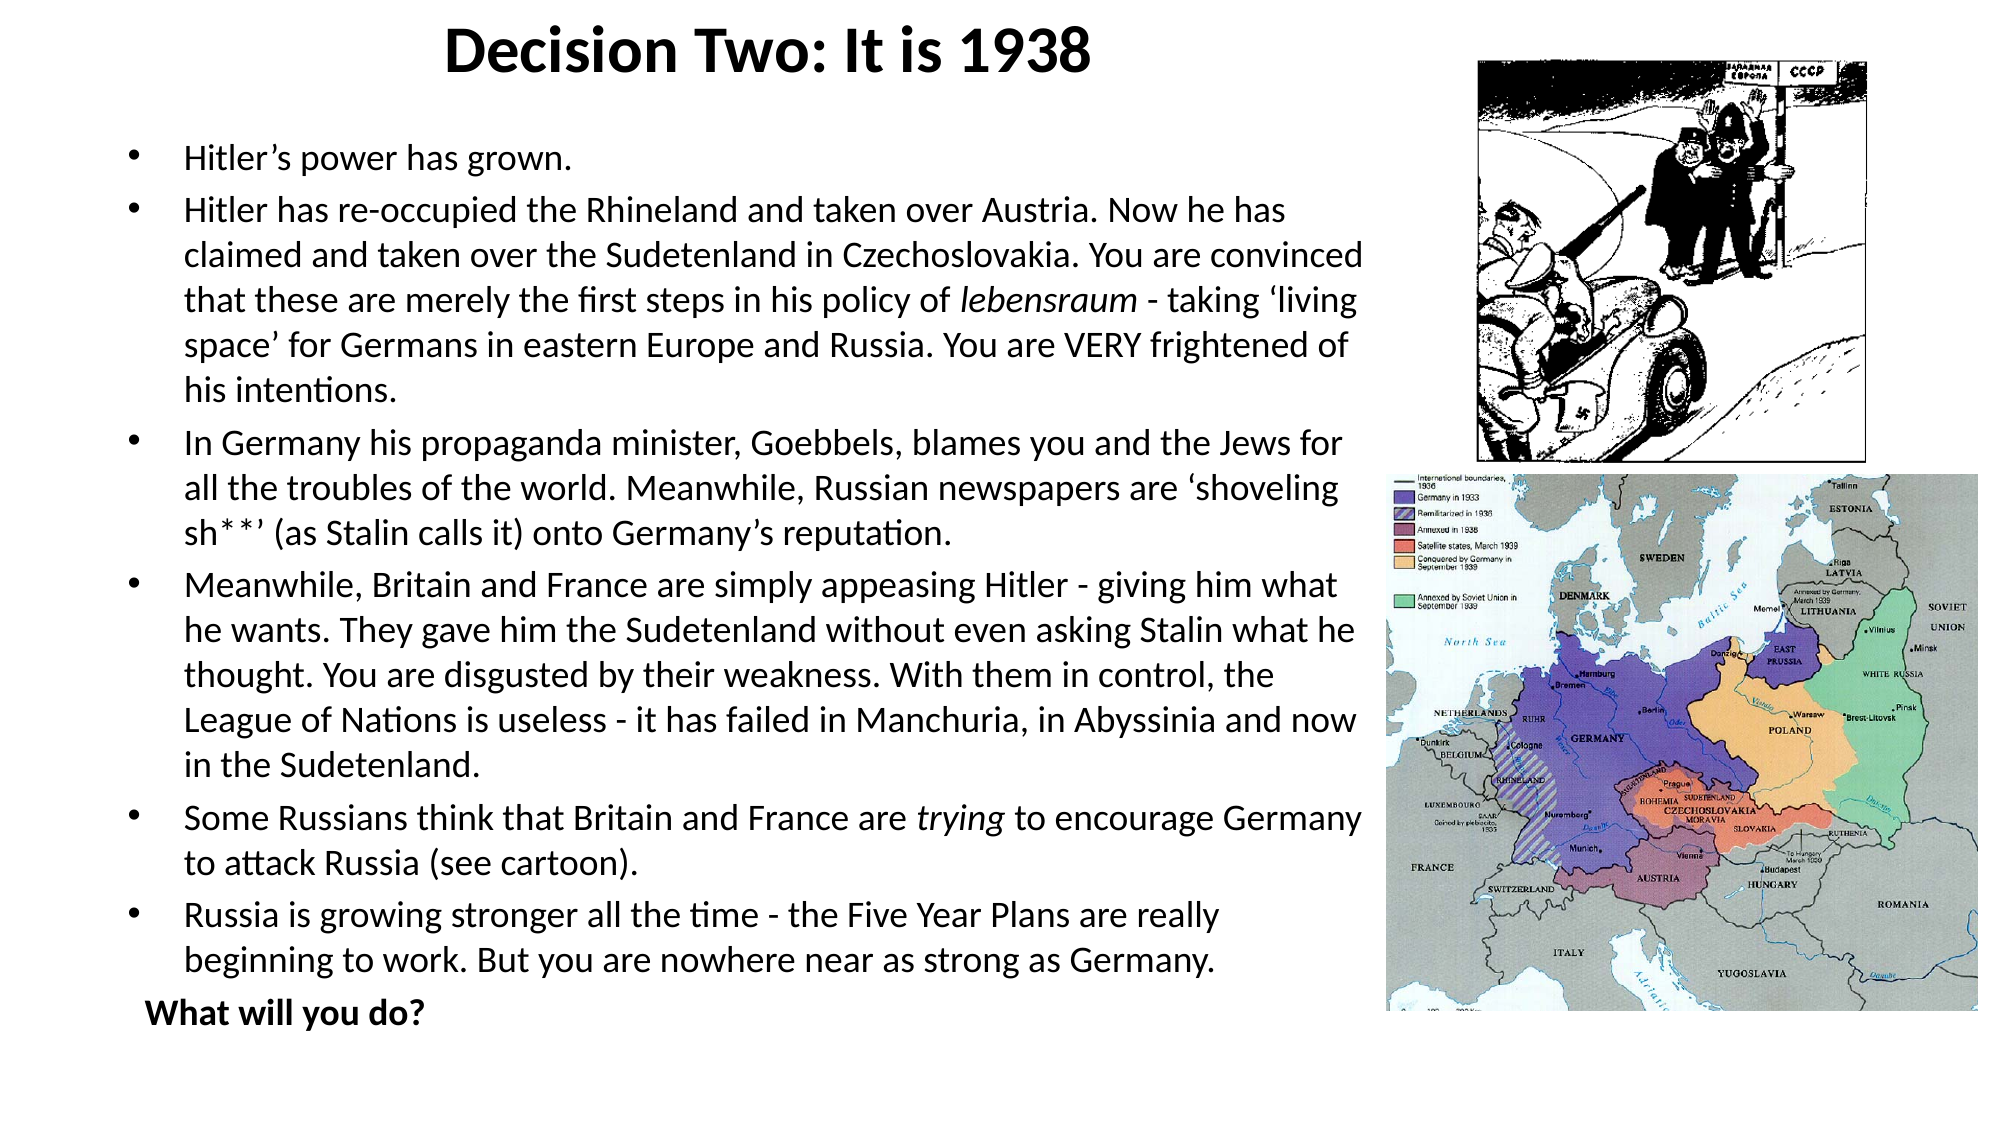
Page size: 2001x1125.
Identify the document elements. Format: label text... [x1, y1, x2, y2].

title Decision Two: It is 1938 [275, 0, 1263, 113]
list Hitler’s power has grown. Hitler has re-occupied the Rhineland and taken over Austria. Now he has claimed and taken over the Sudetenland in Czechoslovakia. You are convinced that these are merely the first steps in his policy of lebensraum - taking ‘living space’ for Germans in eastern Europe and Russia. You are VERY frightened of his intentions. In Germany his propaganda minister, Goebbels, blames you and the Jews for all the troubles of the world. Meanwhile, Russian newspapers are ‘shoveling sh**’ (as Stalin calls it) onto Germany’s reputation. Meanwhile, Britain and France are simply appeasing Hitler - giving him what he wants. They gave him the Sudetenland without even asking Stalin what he thought. You are disgusted by their weakness. With them in control, the League of Nations is useless - it has failed in Manchuria, in Abyssinia and now in the Sudetenland. Some Russians think that Britain and France are trying to encourage Germany to attack Russia (see cartoon). Russia is growing stronger all the time - the Five Year Plans are really beginning to work. But you are nowhere near as strong as Germany. What will you do? [112, 125, 1388, 1100]
picture [1385, 48, 1979, 1012]
